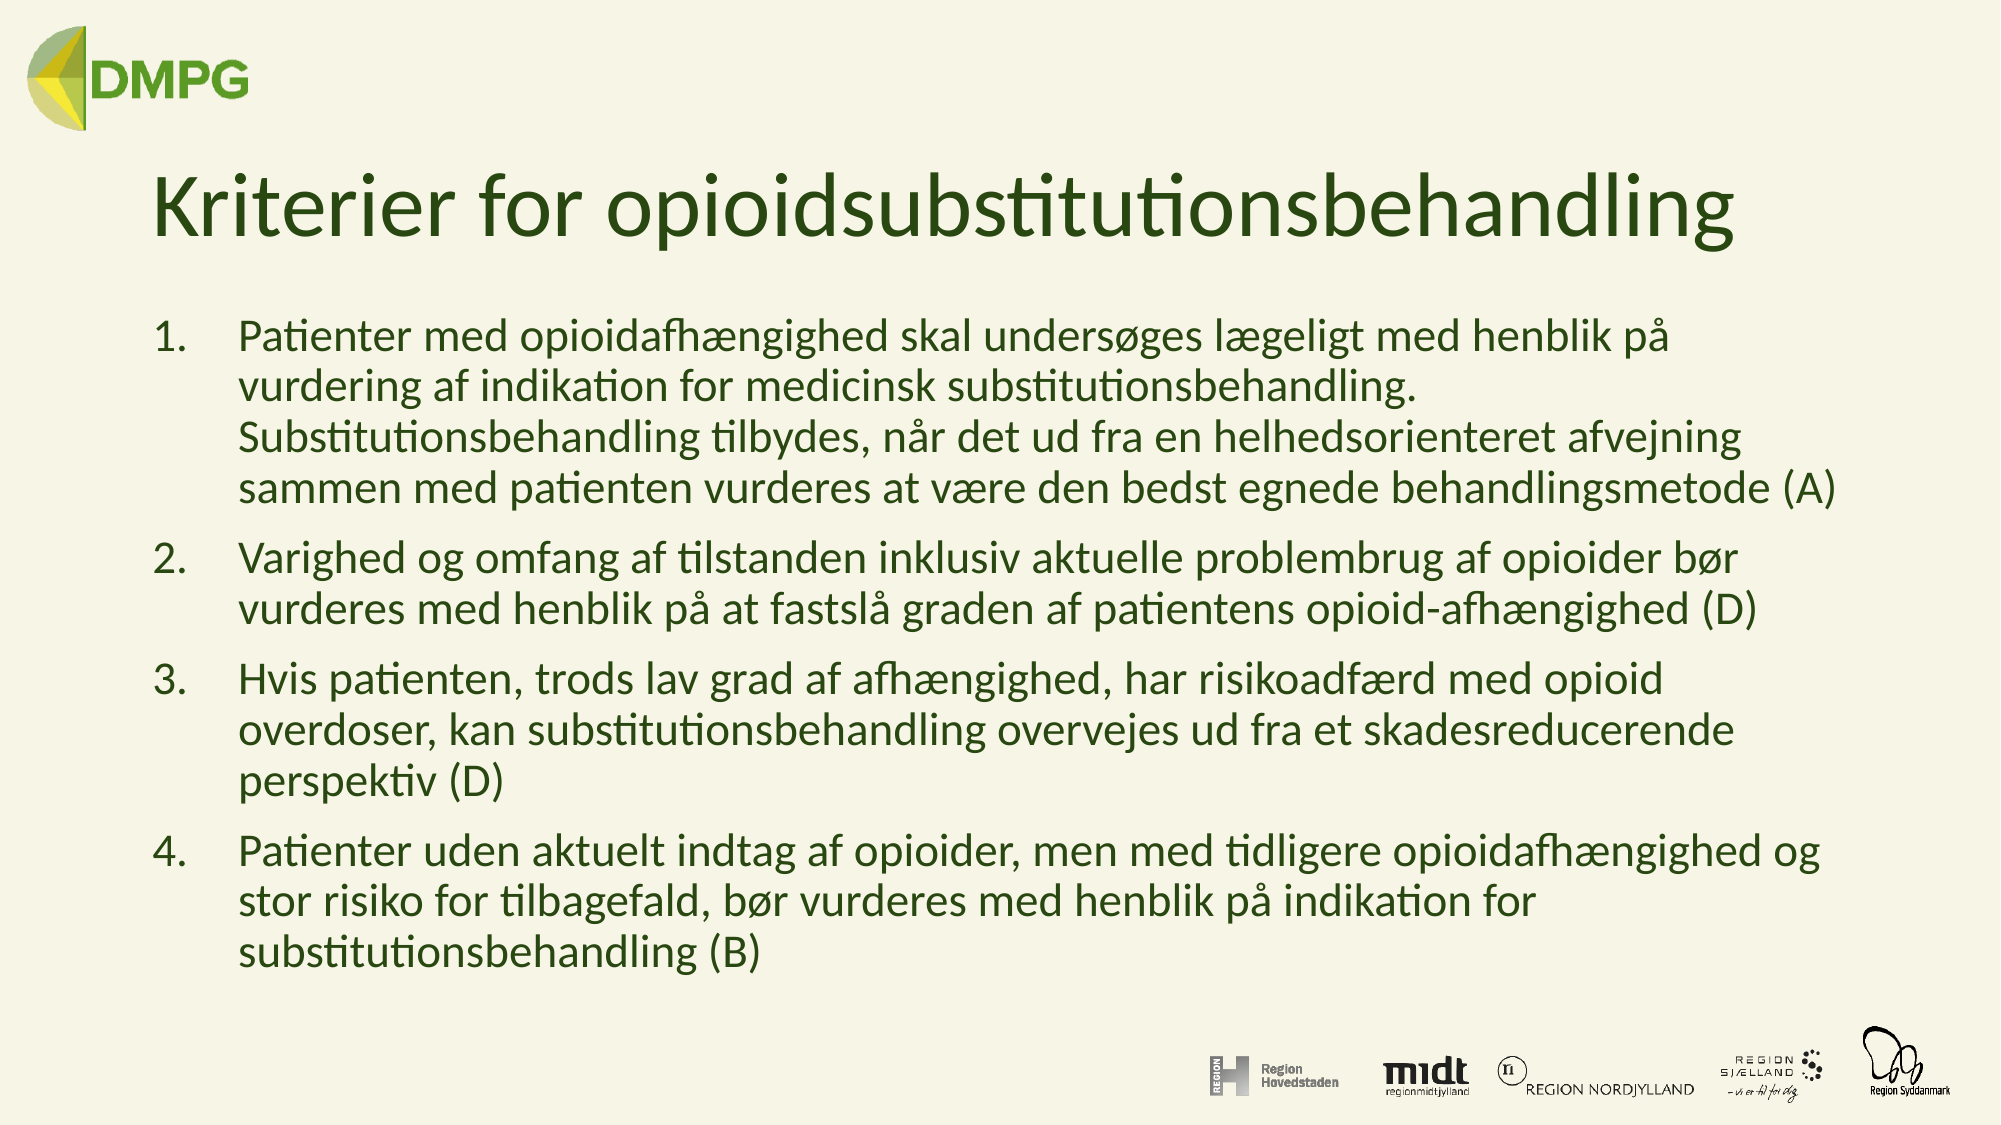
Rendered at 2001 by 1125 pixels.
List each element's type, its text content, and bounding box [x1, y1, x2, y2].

picture [27, 25, 248, 131]
title Kriterier for opioidsubstitutionsbehandling [137, 143, 1863, 271]
picture [1210, 1026, 1950, 1103]
list Patienter med opioidafhængighed skal undersøges lægeligt med henblik på vurdering af indikation for medicinsk substitutionsbehandling. Substitutionsbehandling tilbydes, når det ud fra en helhedsorienteret afvejning sammen med patienten vurderes at være den bedst egnede behandlingsmetode (A) Varighed og omfang af tilstanden inklusiv aktuelle problembrug af opioider bør vurderes med henblik på at fastslå graden af patientens opioid-afhængighed (D) Hvis patienten, trods lav grad af afhængighed, har risikoadfærd med opioid overdoser, kan substitutionsbehandling overvejes ud fra et skadesreducerende perspektiv (D) Patienter uden aktuelt indtag af opioider, men med tidligere opioidafhængighed og stor risiko for tilbagefald, bør vurderes med henblik på indikation for substitutionsbehandling (B) [137, 302, 1863, 1025]
